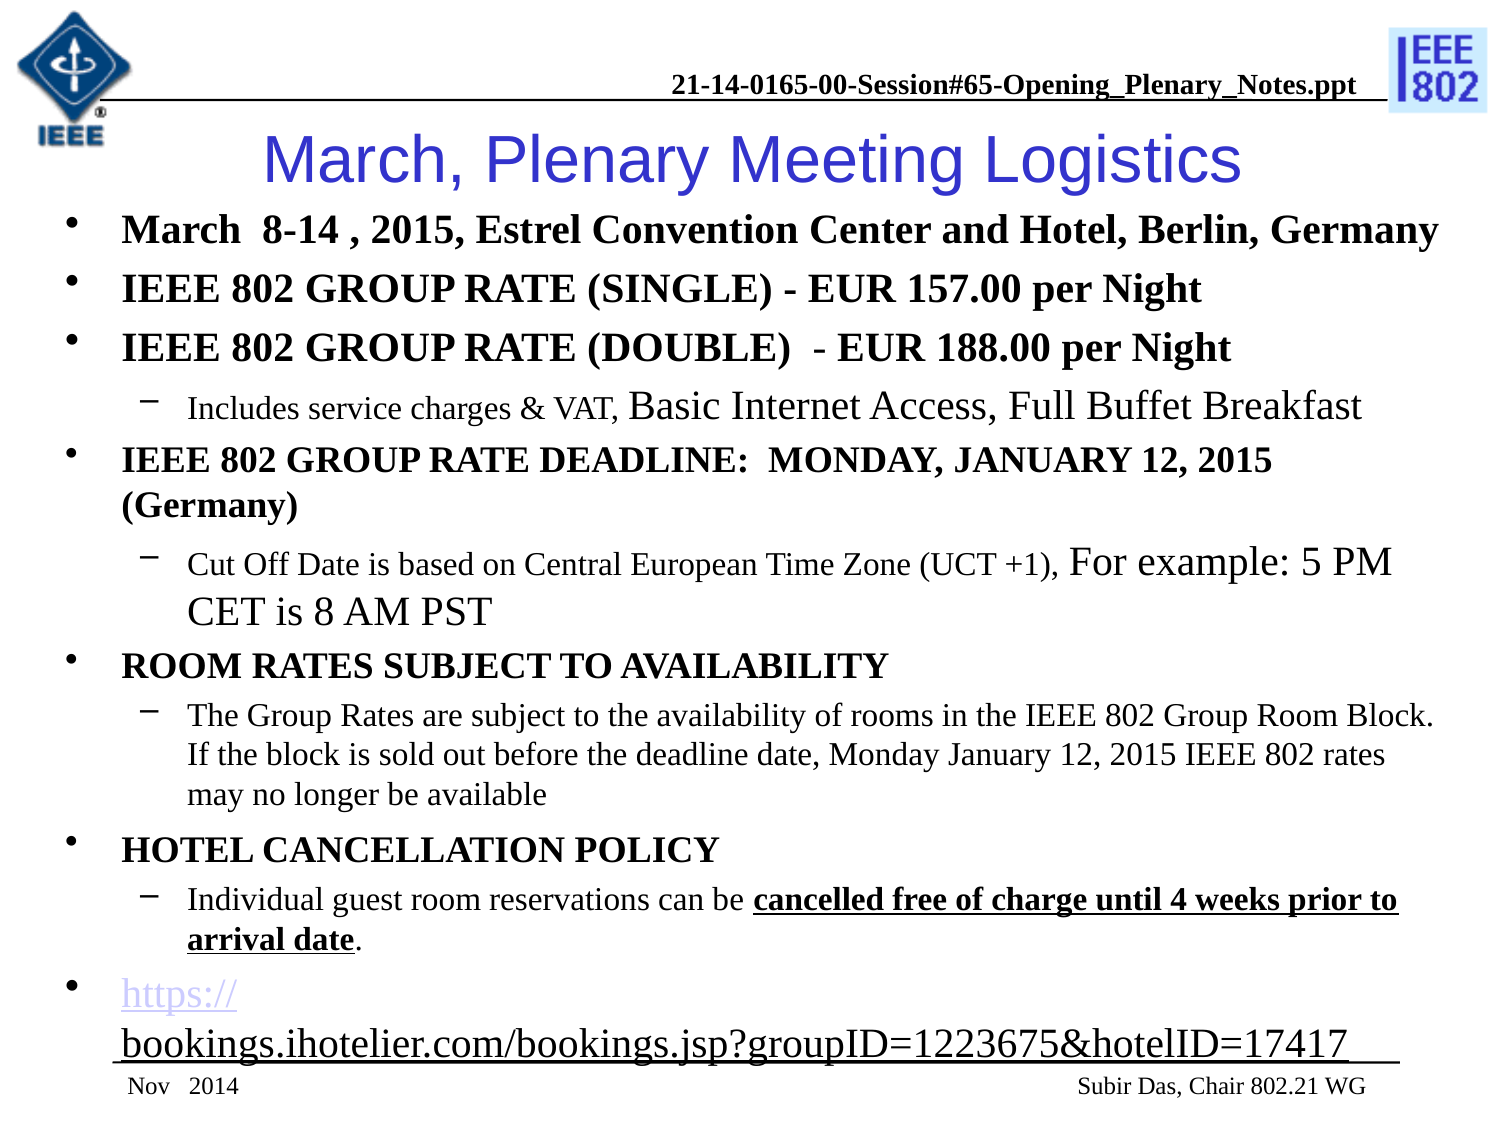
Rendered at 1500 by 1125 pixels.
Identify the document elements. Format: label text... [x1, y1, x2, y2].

title March, Plenary Meeting Logistics [124, 112, 1401, 199]
list March 8-14 , 2015, Estrel Convention Center and Hotel, Berlin, Germany IEEE 802 GROUP RATE (SINGLE) - EUR 157.00 per Night IEEE 802 GROUP RATE (DOUBLE) - EUR 188.00 per Night Includes service charges & VAT, Basic Internet Access, Full Buffet Breakfast IEEE 802 GROUP RATE DEADLINE: MONDAY, JANUARY 12, 2015 (Germany) Cut Off Date is based on Central European Time Zone (UCT +1), For example: 5 PM CET is 8 AM PST ROOM RATES SUBJECT TO AVAILABILITY The Group Rates are subject to the availability of rooms in the IEEE 802 Group Room Block. If the block is sold out before the deadline date, Monday January 12, 2015 IEEE 802 rates may no longer be available HOTEL CANCELLATION POLICY Individual guest room reservations can be cancelled free of charge until 4 weeks prior to arrival date. https://bookings.ihotelier.com/bookings.jsp?groupID=1223675&hotelID=17417 [49, 199, 1463, 1076]
text_box Subir Das, Chair 802.21 WG [1050, 1062, 1412, 1106]
picture [12, 9, 137, 150]
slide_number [112, 1062, 313, 1098]
picture [1374, 9, 1499, 138]
